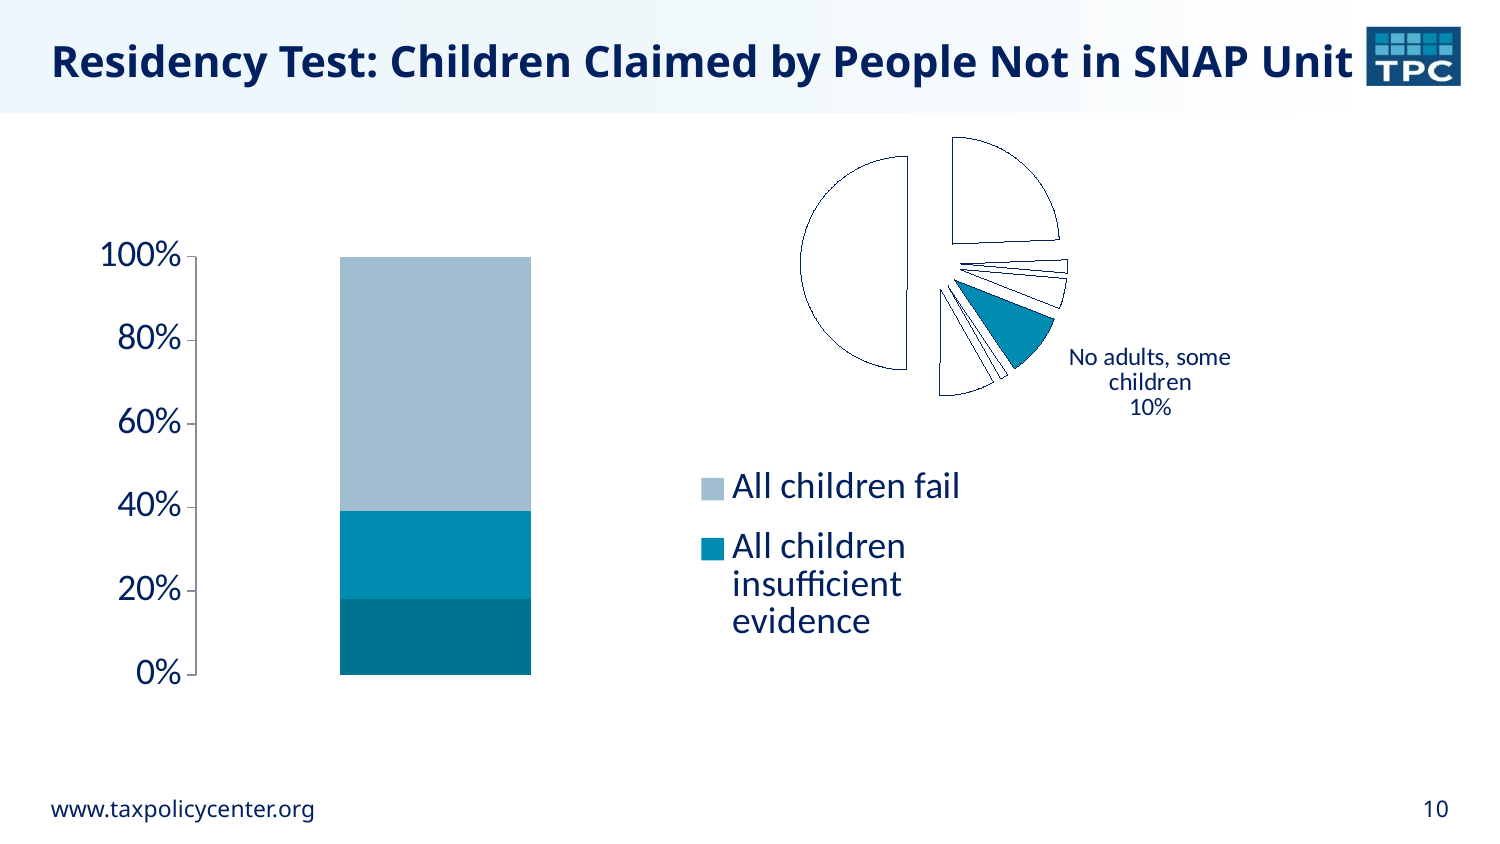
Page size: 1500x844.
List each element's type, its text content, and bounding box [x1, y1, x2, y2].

picture [0, 0, 1500, 113]
title Residency Test: Children Claimed by People Not in SNAP Unit [37, 9, 1388, 111]
chart [80, 122, 1388, 704]
